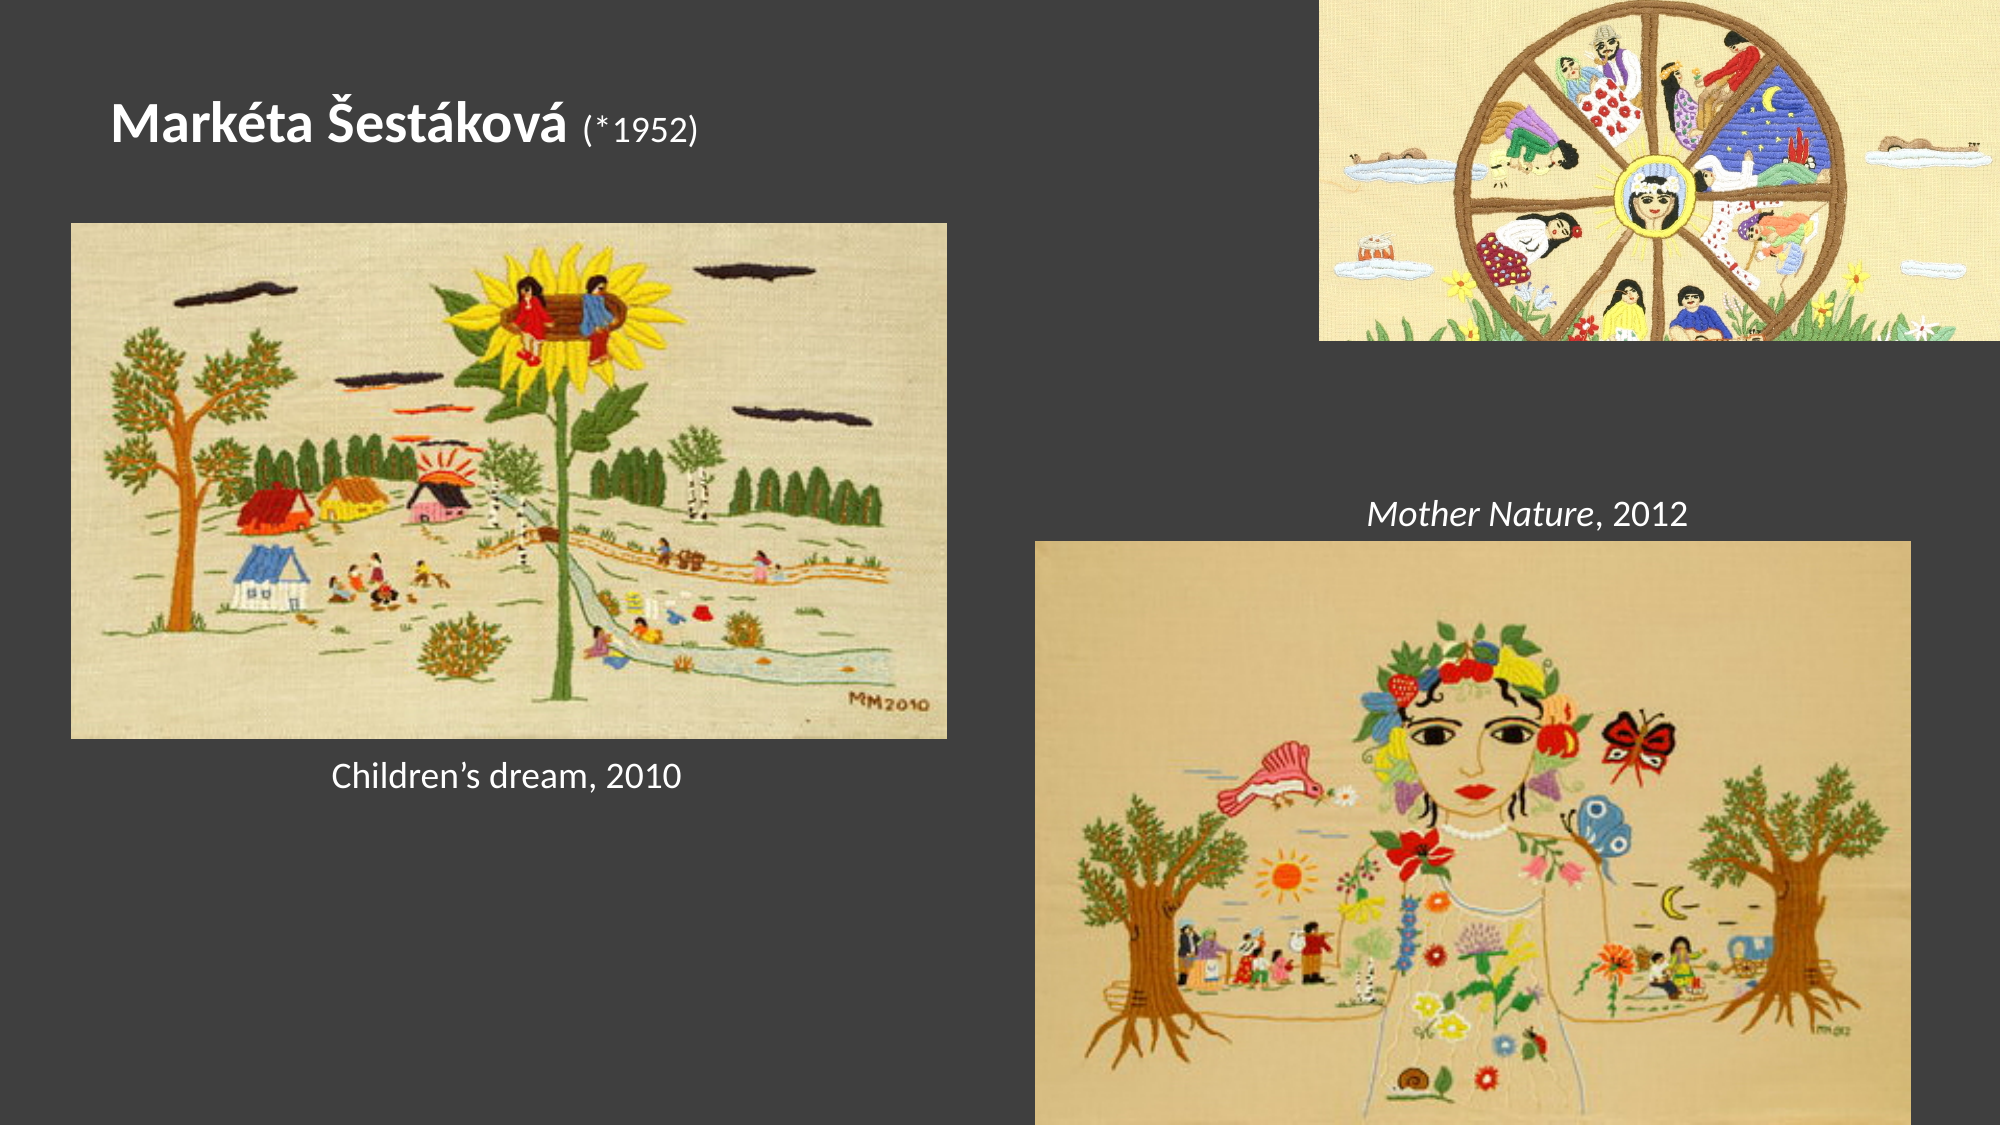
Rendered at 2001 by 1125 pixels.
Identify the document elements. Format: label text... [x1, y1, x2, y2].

text_box Mother Nature, 2012 [1351, 481, 1709, 539]
text_box Children’s dream, 2010 [316, 747, 702, 804]
picture [1318, 0, 2000, 341]
picture [1034, 541, 1911, 1125]
text_box Markéta Šestáková (*1952) [95, 76, 723, 162]
picture [71, 223, 947, 739]
